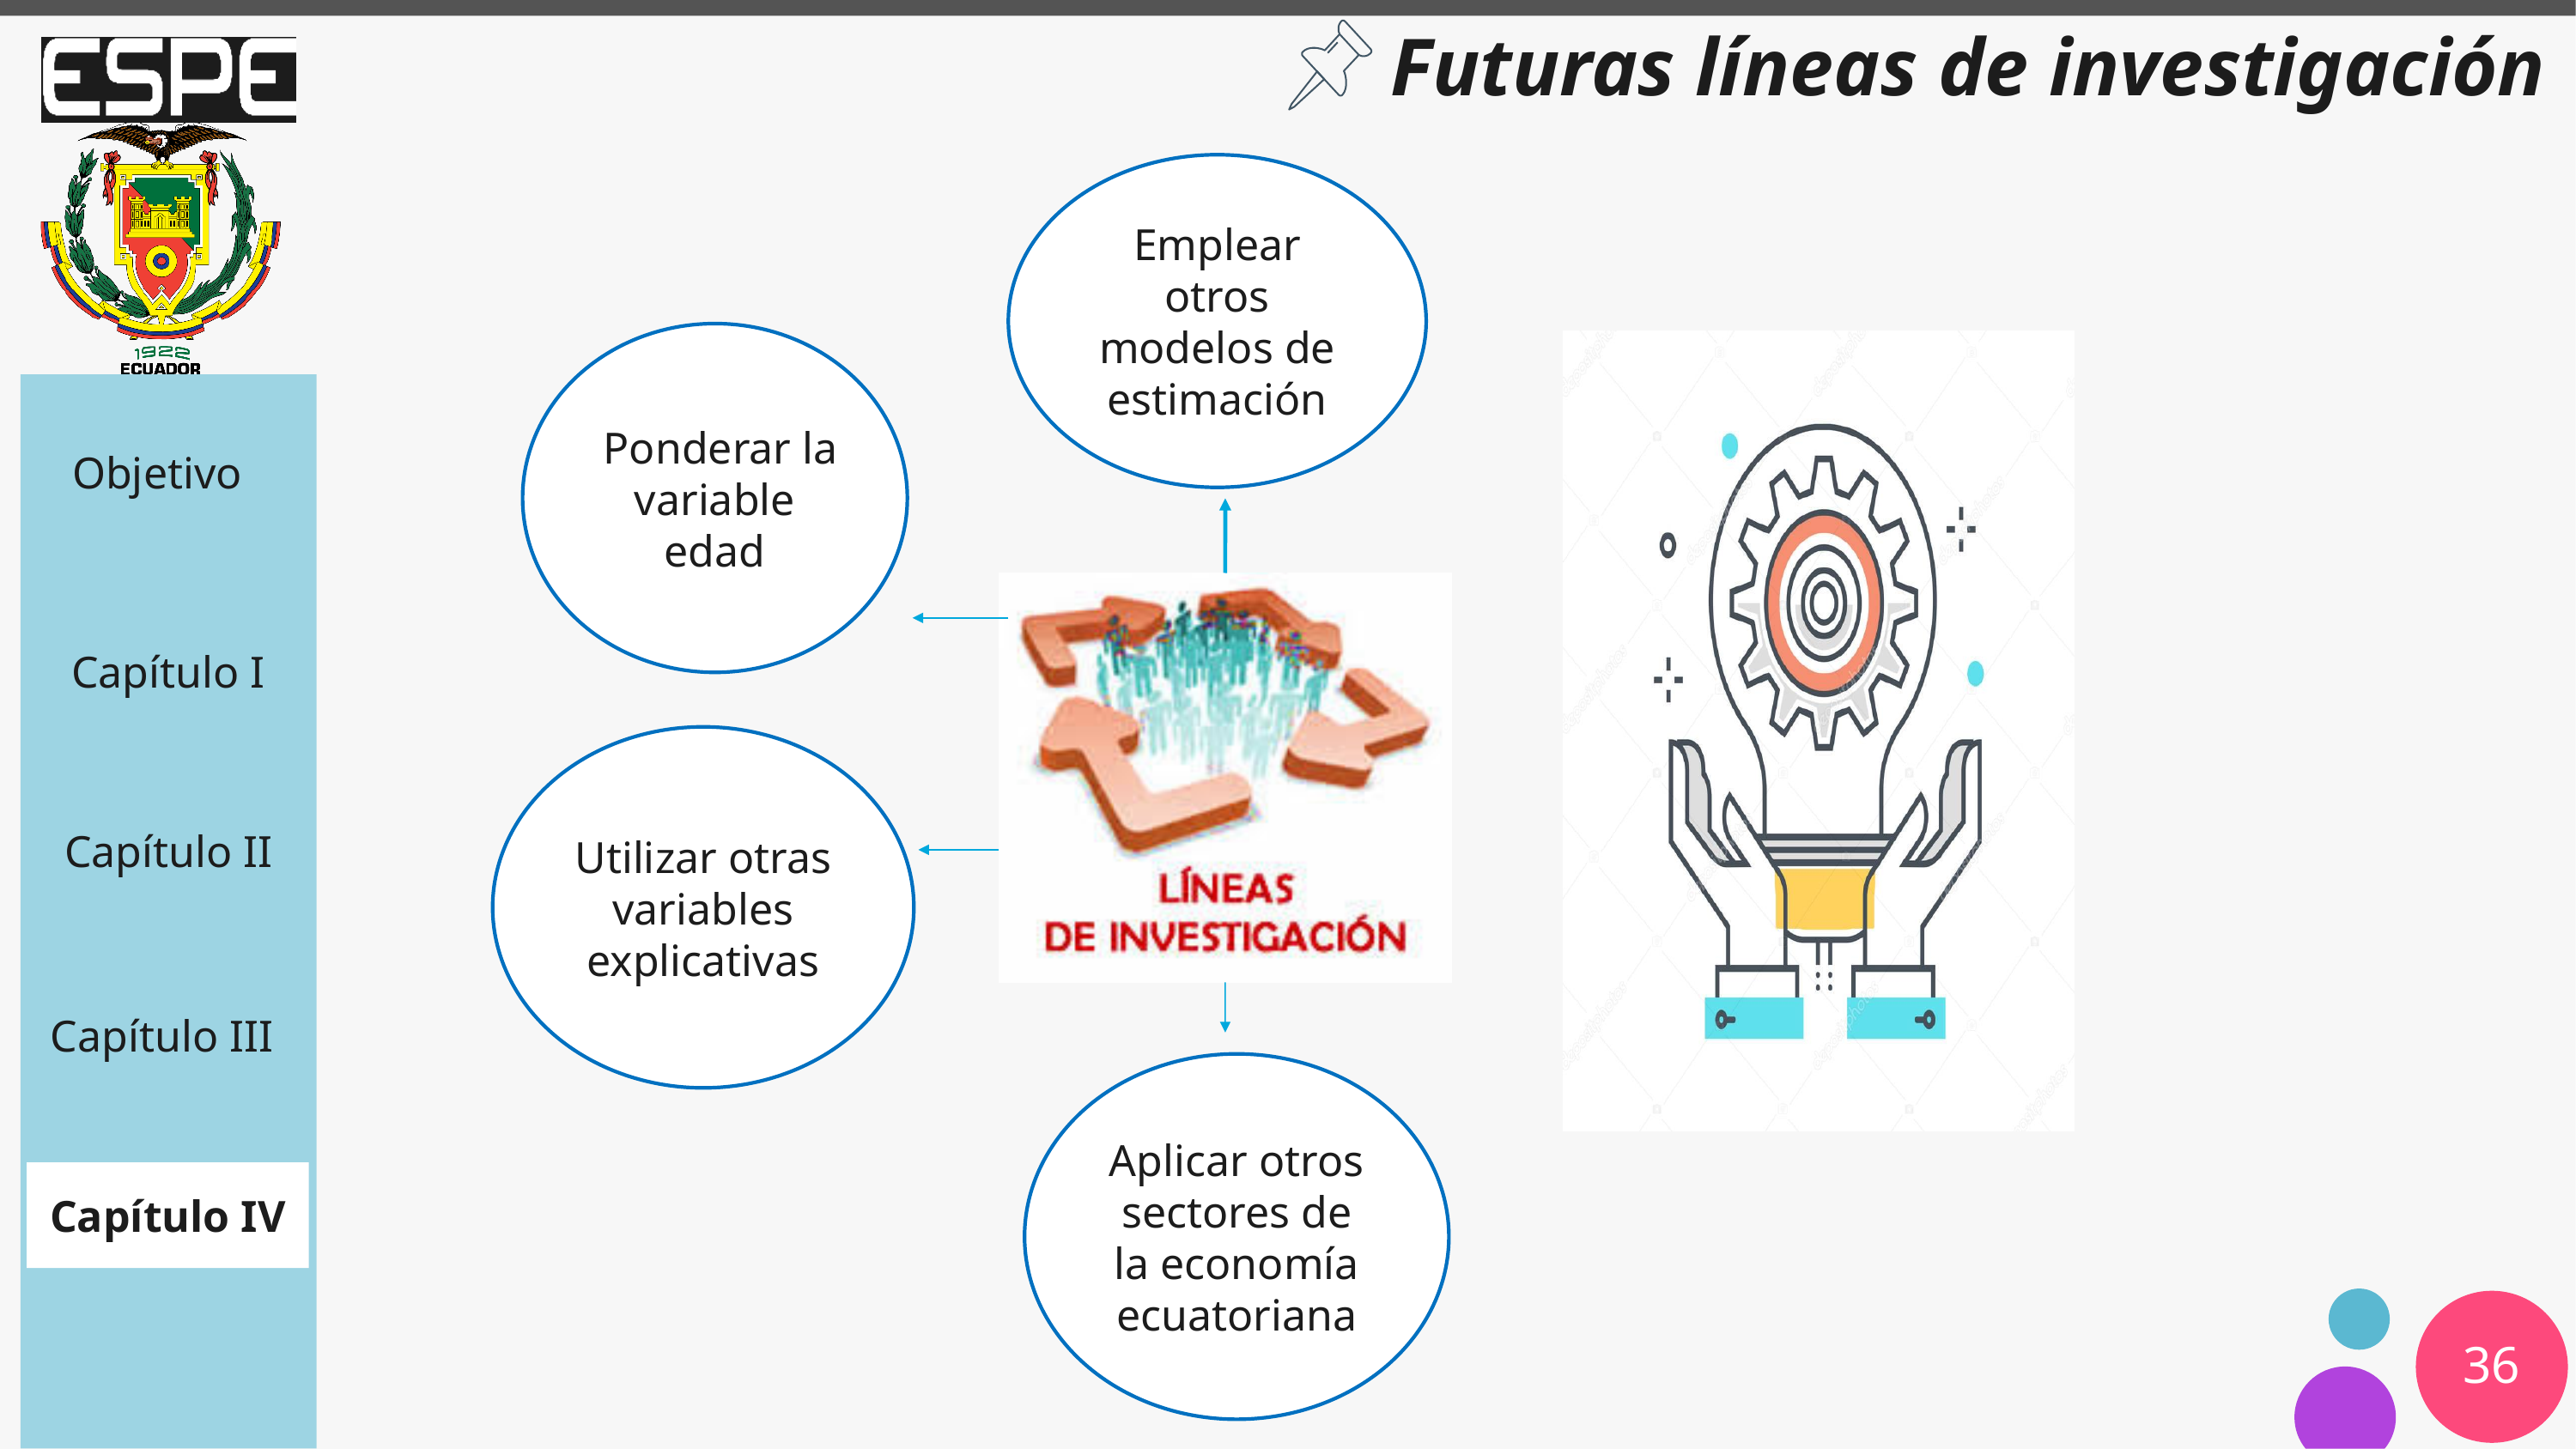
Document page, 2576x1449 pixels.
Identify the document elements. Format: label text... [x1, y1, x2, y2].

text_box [1288, 20, 1372, 110]
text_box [20, 373, 318, 1449]
text_box Emplear otros modelos de estimación [1006, 153, 1429, 489]
text_box Futuras líneas de investigación [1285, 21, 2561, 120]
picture [1563, 330, 2075, 1131]
picture [40, 36, 297, 373]
slide_number 36 [2415, 1328, 2568, 1406]
text_box Ponderar la variable edad [520, 321, 909, 675]
text_box Utilizar otras variables explicativas [490, 724, 916, 1090]
text_box Aplicar otros sectores de la economía ecuatoriana [1023, 1052, 1451, 1422]
picture [999, 573, 1452, 983]
